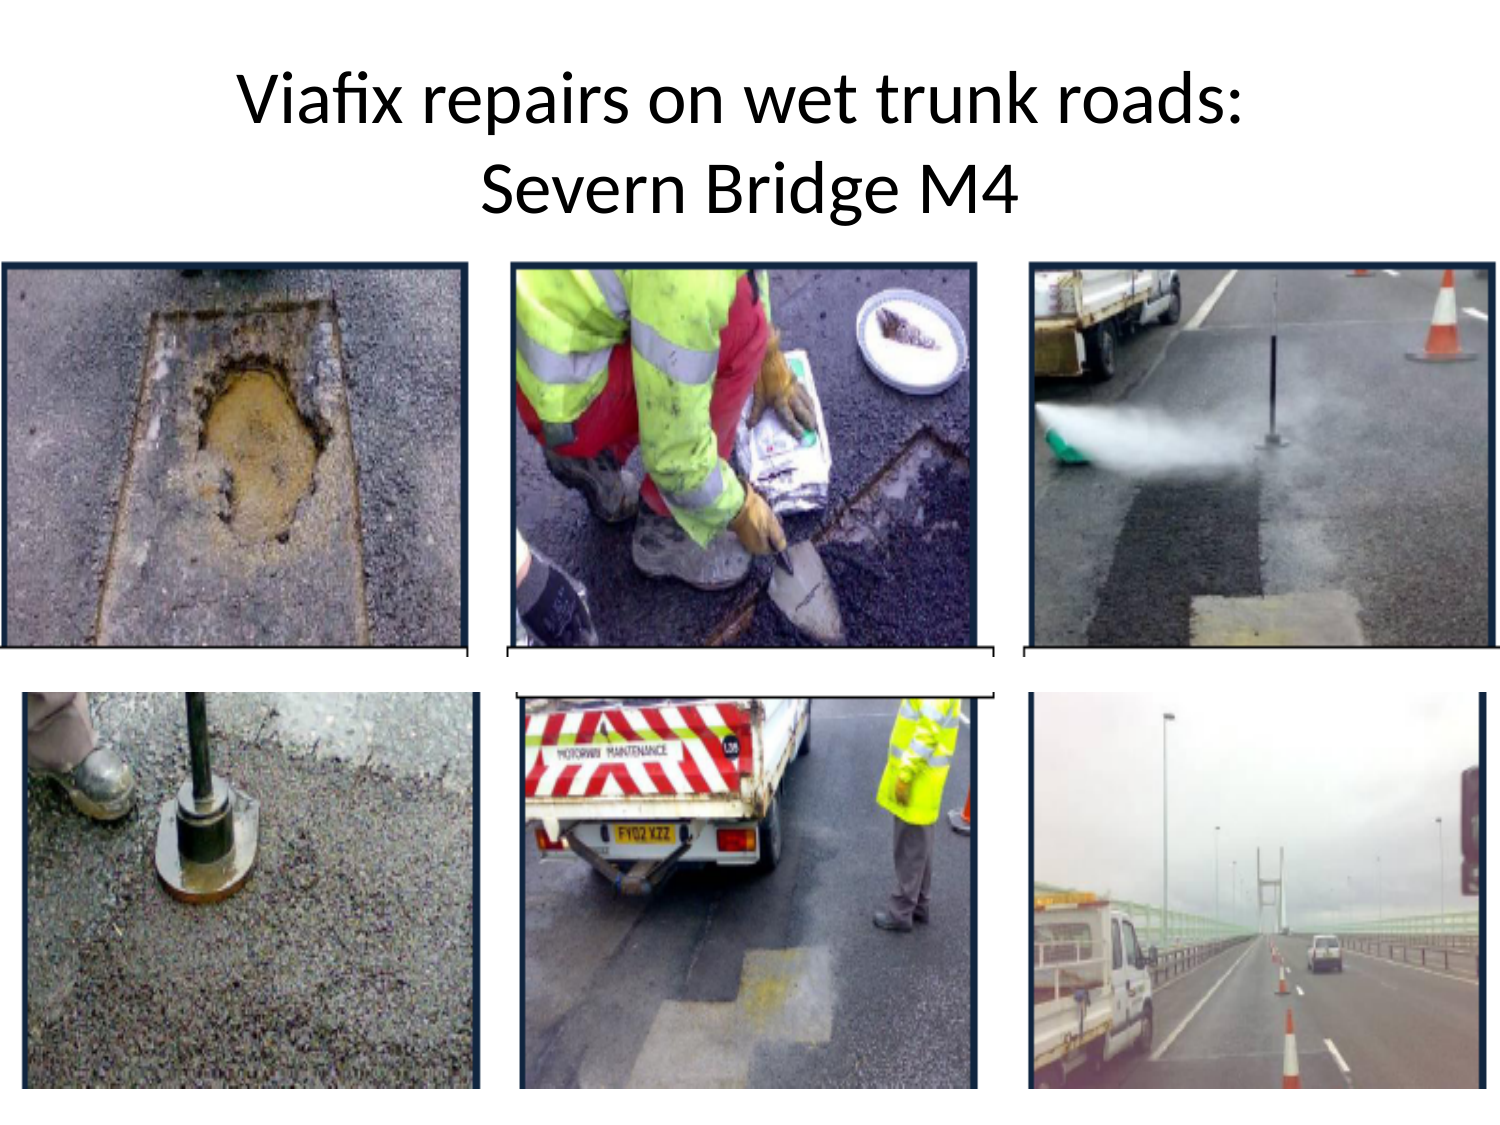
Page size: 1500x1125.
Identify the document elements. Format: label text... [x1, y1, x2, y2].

picture [0, 692, 1500, 1090]
title Viafix repairs on wet trunk roads: Severn Bridge M4 [75, 45, 1425, 233]
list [0, 255, 1500, 658]
